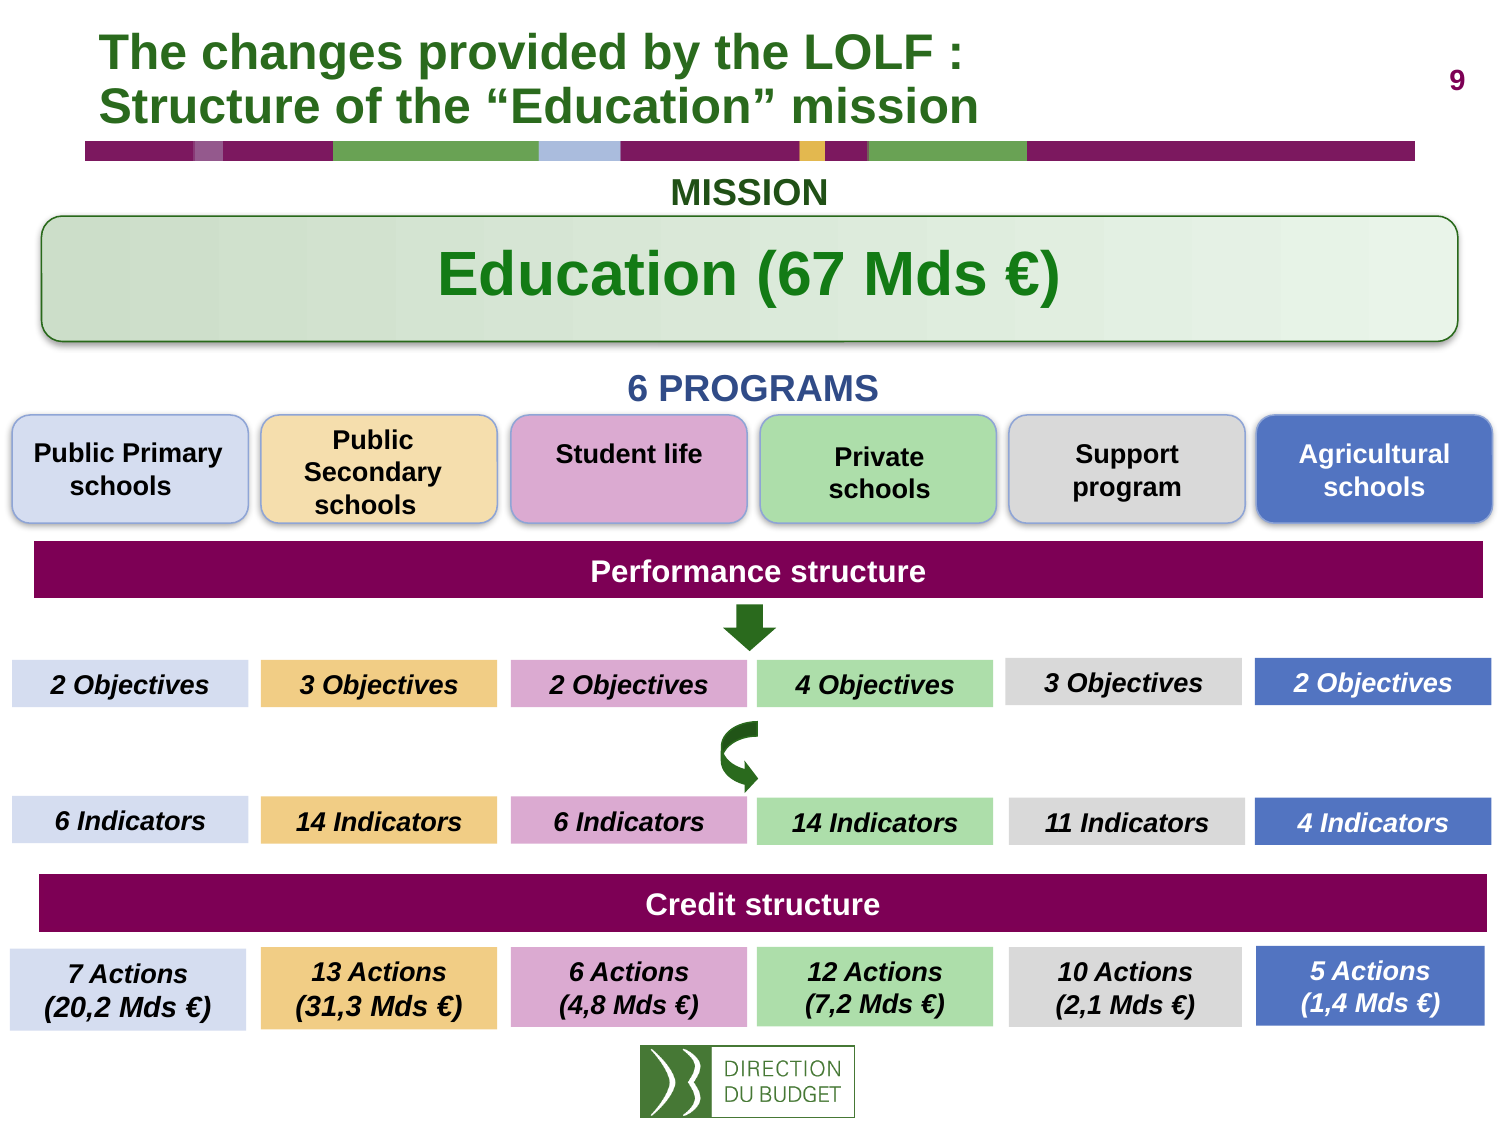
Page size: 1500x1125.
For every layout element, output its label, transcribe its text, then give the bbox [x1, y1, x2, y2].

text_box [721, 721, 758, 792]
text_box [41, 215, 1458, 342]
text_box 6 Indicators [510, 796, 748, 844]
text_box 6 PROGRAMS [589, 356, 907, 417]
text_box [11, 414, 247, 524]
text_box 12 Actions (7,2 Mds €) [756, 946, 994, 1027]
title The changes provided by the LOLF : Structure of the “Education” mission [83, 22, 1368, 139]
text_box MISSION [589, 160, 910, 212]
text_box 6 Indicators [12, 795, 249, 844]
text_box 13 Actions (31,3 Mds €) [260, 947, 498, 1030]
text_box 2 Objectives [1254, 657, 1492, 706]
text_box 4 Objectives [756, 659, 994, 708]
text_box 2 Objectives [510, 659, 748, 708]
text_box Credit structure [41, 877, 1485, 930]
text_box 6 Actions (4,8 Mds €) [510, 947, 748, 1027]
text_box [1255, 414, 1493, 524]
text_box 7 Actions (20,2 Mds €) [9, 948, 247, 1031]
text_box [1008, 414, 1246, 524]
text_box 5 Actions (1,4 Mds €) [1256, 945, 1485, 1026]
text_box 14 Indicators [260, 796, 498, 844]
text_box 3 Objectives [260, 659, 498, 708]
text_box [248, 414, 498, 529]
text_box Performance structure [36, 543, 1481, 596]
text_box [723, 604, 777, 652]
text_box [759, 414, 997, 524]
picture [85, 141, 1415, 161]
text_box 11 Indicators [1008, 797, 1246, 845]
text_box 3 Objectives [1005, 657, 1242, 706]
text_box 14 Indicators [756, 797, 994, 845]
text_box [510, 414, 748, 524]
picture [640, 1045, 855, 1118]
text_box 10 Actions (2,1 Mds €) [1008, 947, 1242, 1027]
text_box 4 Indicators [1254, 797, 1492, 845]
text_box 2 Objectives [12, 659, 249, 708]
